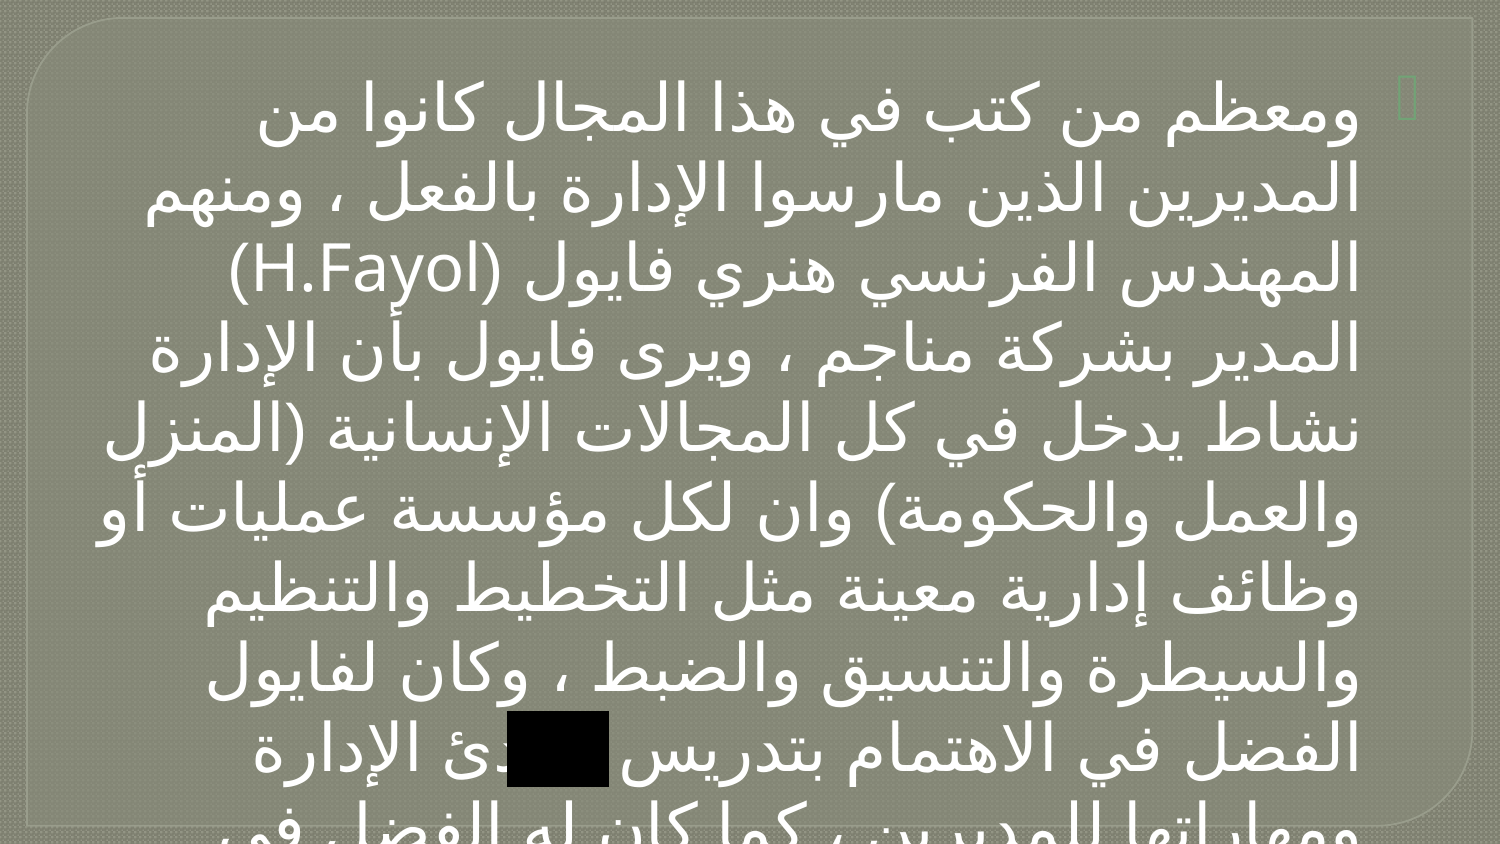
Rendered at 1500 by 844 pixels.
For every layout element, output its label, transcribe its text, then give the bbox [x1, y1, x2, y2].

list ومعظم من كتب في هذا المجال كانوا من المديرين الذين مارسوا الإدارة بالفعل ، ومنهم المهندس الفرنسي هنري فايول (H.Fayol) المدير بشركة مناجم ، ويرى فايول بأن الإدارة نشاط يدخل في كل المجالات الإنسانية (المنزل والعمل والحكومة) وان لكل مؤسسة عمليات أو وظائف إدارية معينة مثل التخطيط والتنظيم والسيطرة والتنسيق والضبط ، وكان لفايول الفضل في الاهتمام بتدريس مبادئ الإدارة ومهاراتها للمديرين ، كما كان له الفضل في تطوير المناهج الدراسية للإدارة في الجامعات والمعاهد . [56, 49, 1455, 611]
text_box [506, 710, 610, 788]
